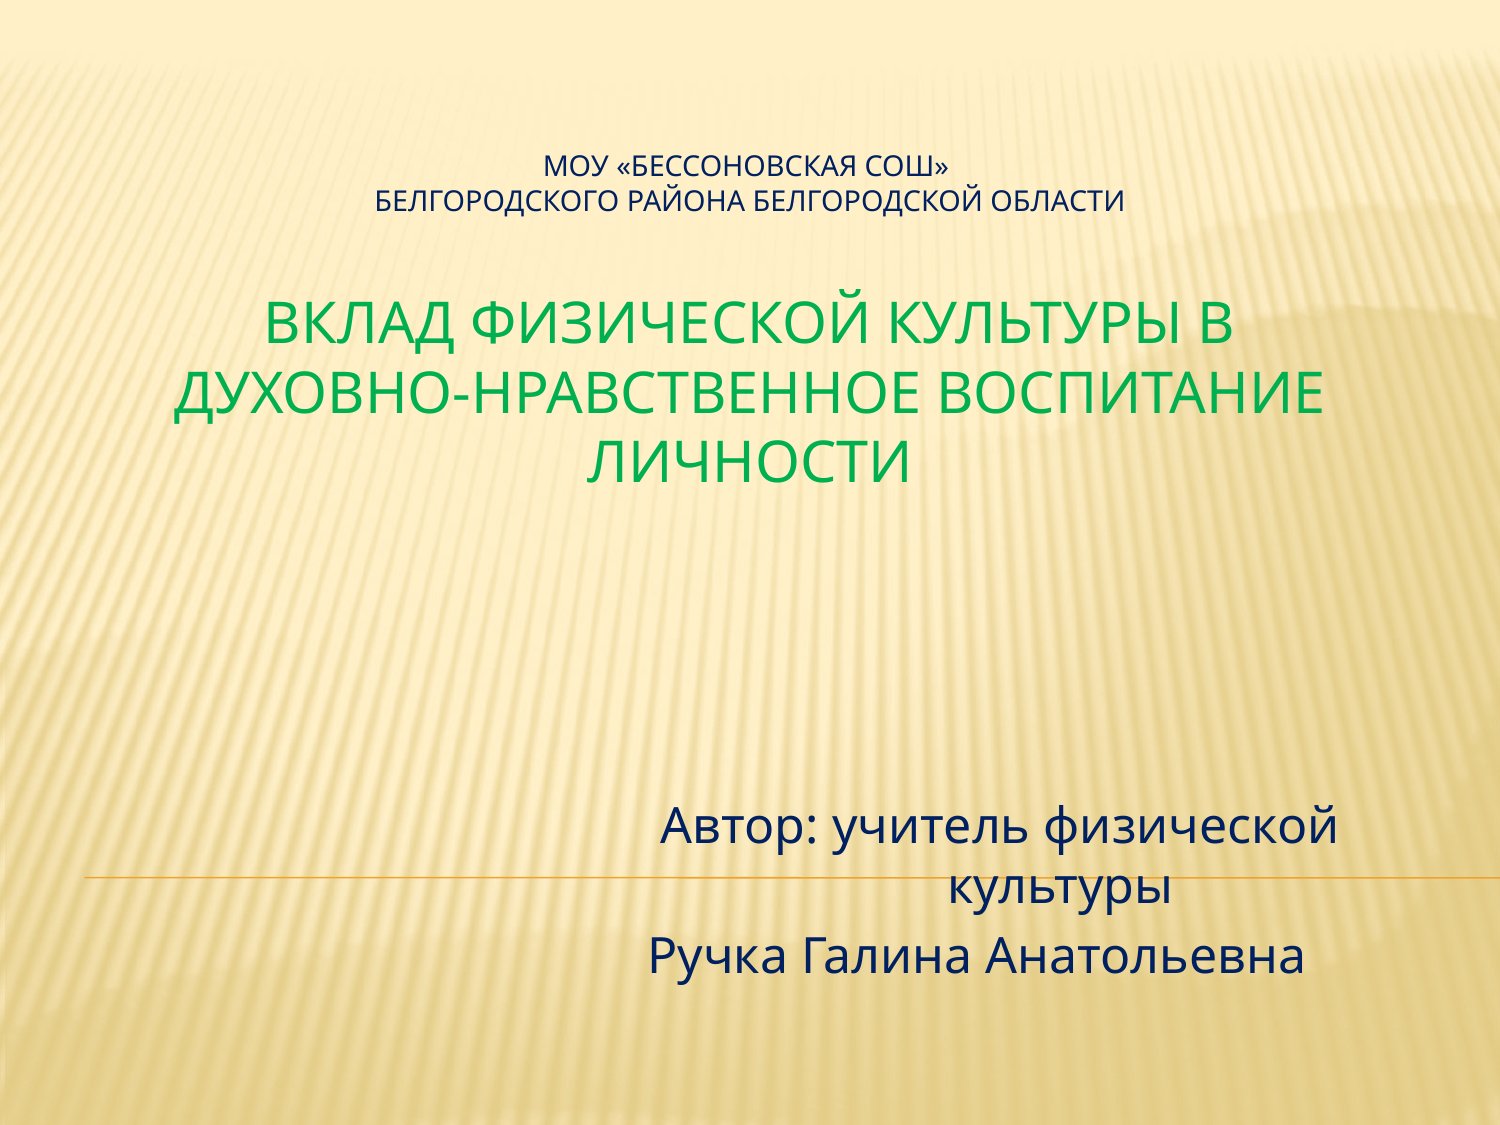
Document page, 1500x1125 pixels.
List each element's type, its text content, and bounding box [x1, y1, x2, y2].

title Моу «Бессоновская сош» Белгородского района Белгородской области Вклад физической культуры в духовно-нравственное воспитание личности [112, 140, 1388, 504]
subtitle Автор: учитель физической культуры Ручка Галина Анатольевна [632, 703, 1446, 991]
